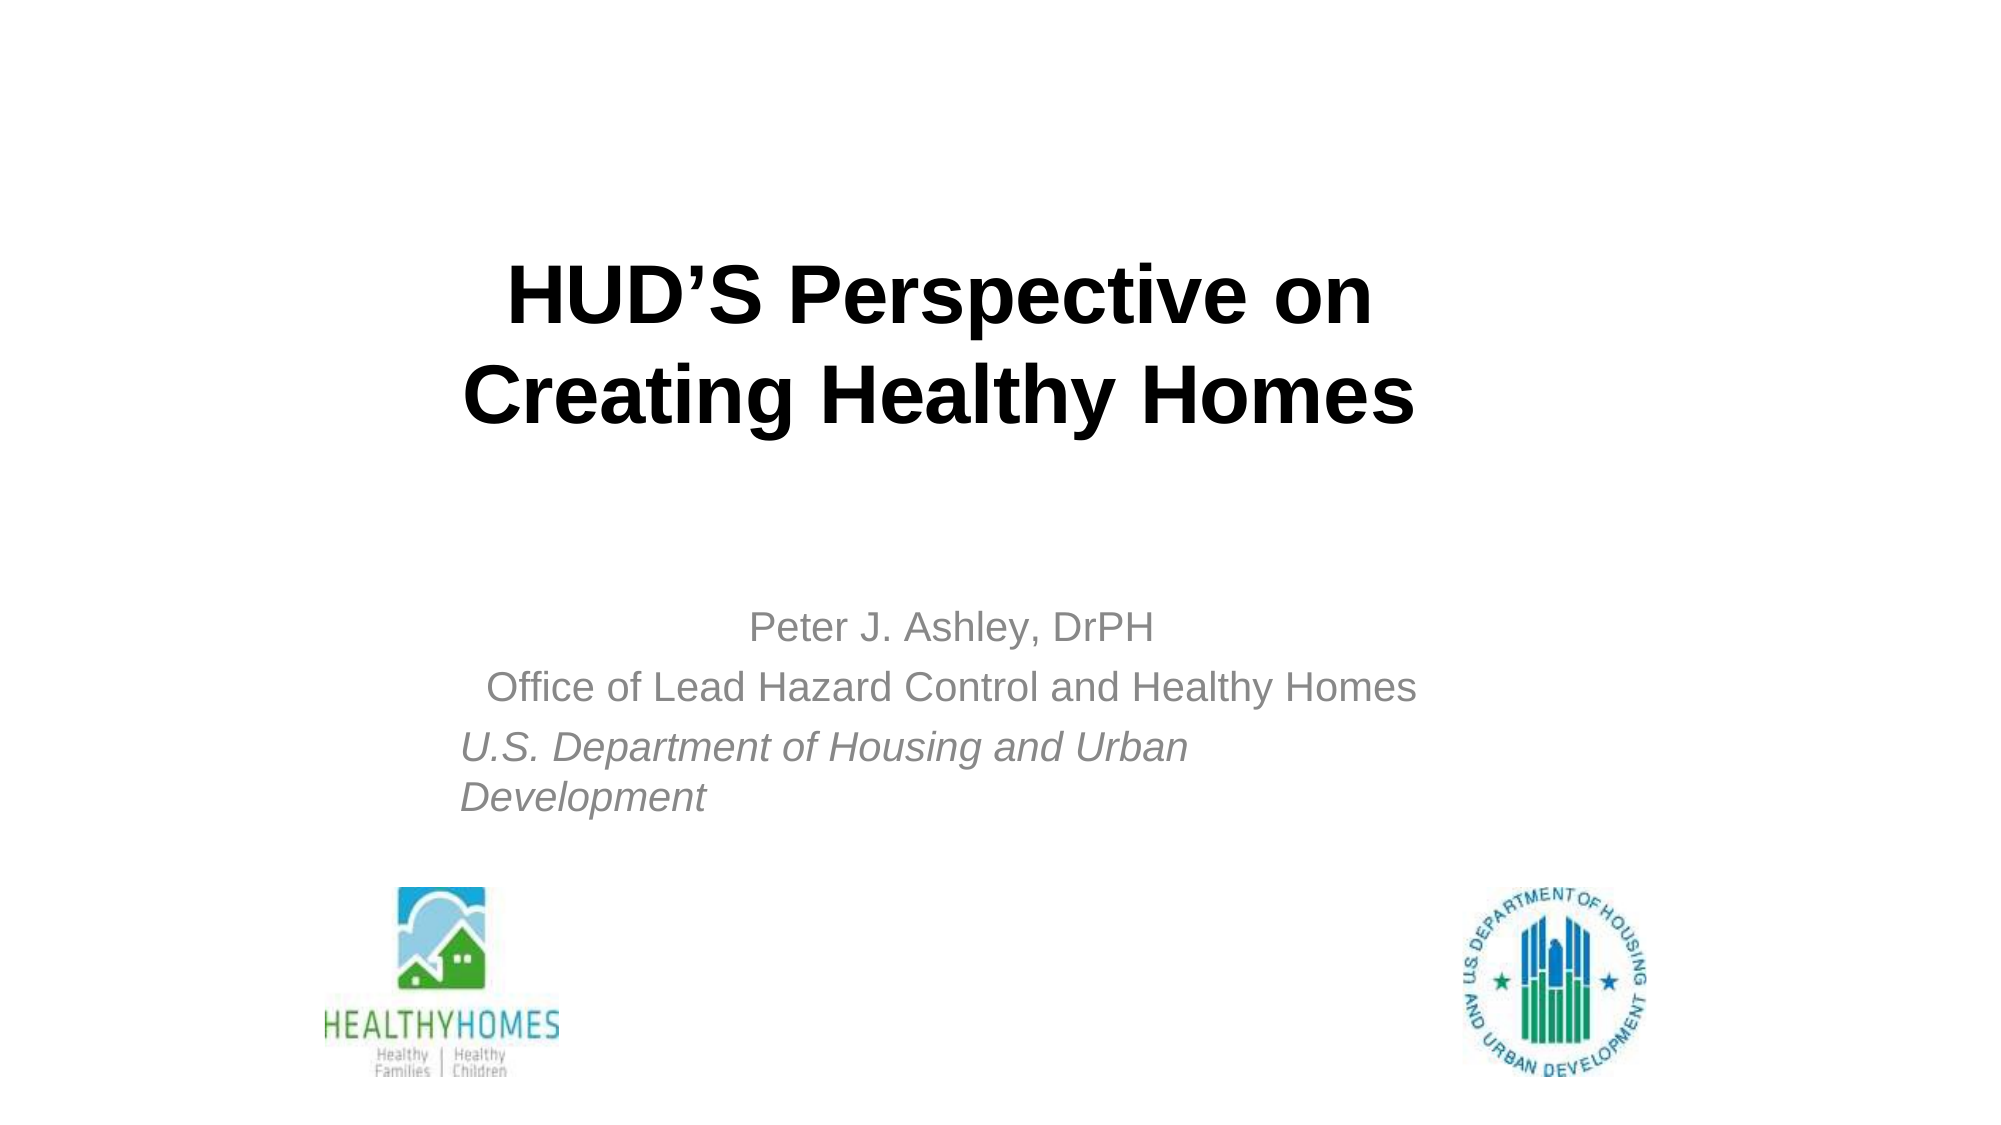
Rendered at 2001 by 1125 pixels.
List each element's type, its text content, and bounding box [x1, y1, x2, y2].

text_box [1462, 887, 1647, 1077]
text_box HUD’S Perspective on Creating Healthy Homes [460, 240, 1428, 441]
text_box Peter J. Ashley, DrPH Office of Lead Hazard Control and Healthy Homes U.S. Department of Housing and Urban Development [457, 599, 1446, 820]
text_box [324, 887, 559, 1077]
